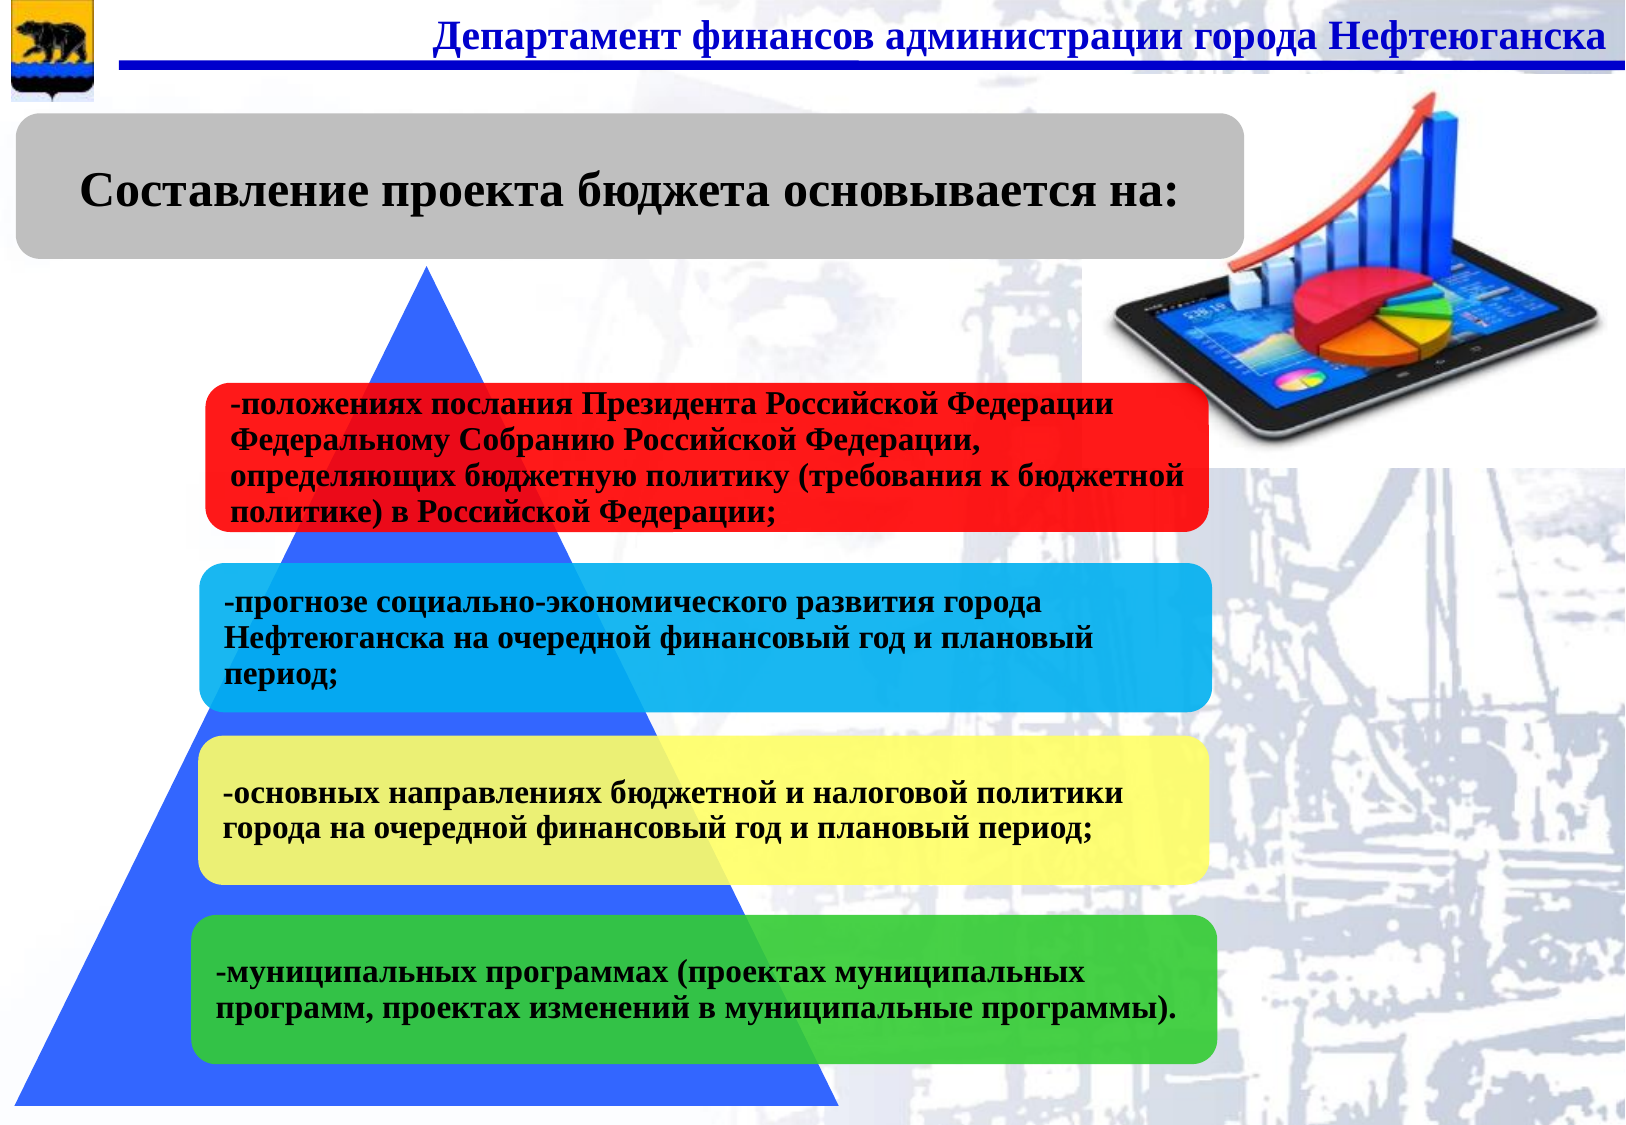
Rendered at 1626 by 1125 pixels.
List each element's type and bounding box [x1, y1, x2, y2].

text_box [2, 265, 1222, 1107]
picture [0, 0, 1625, 1125]
text_box [1081, 74, 1625, 469]
